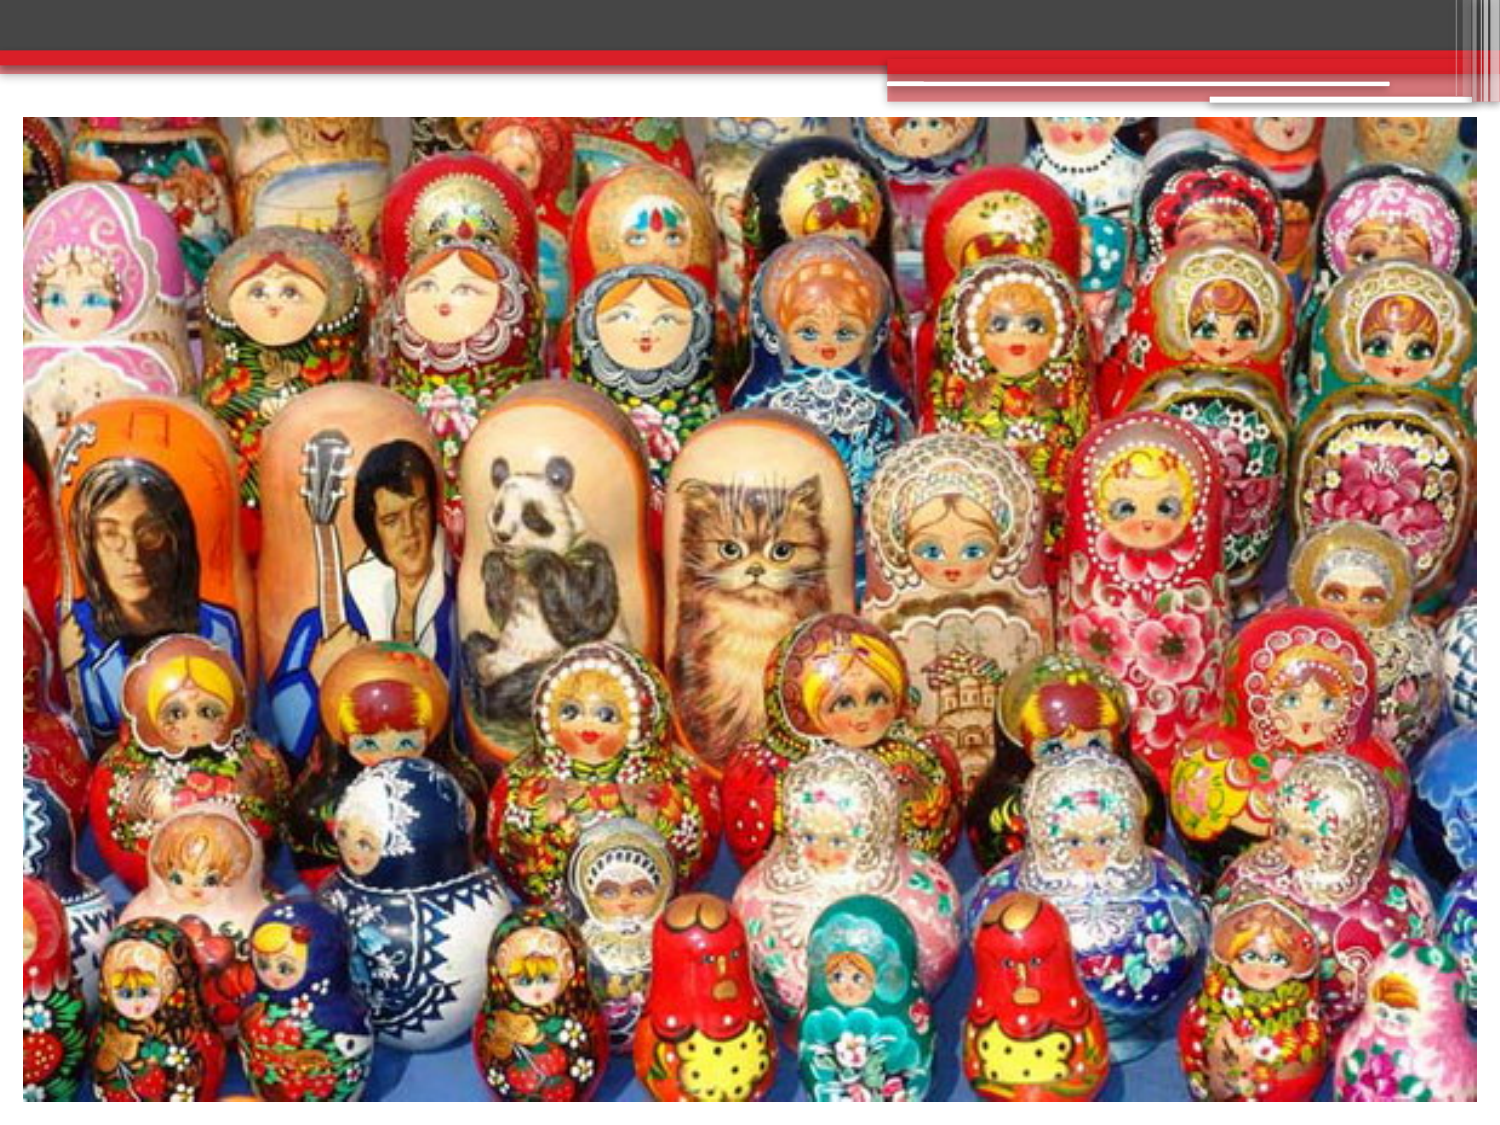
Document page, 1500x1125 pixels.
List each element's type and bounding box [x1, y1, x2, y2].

picture [23, 116, 1477, 1102]
